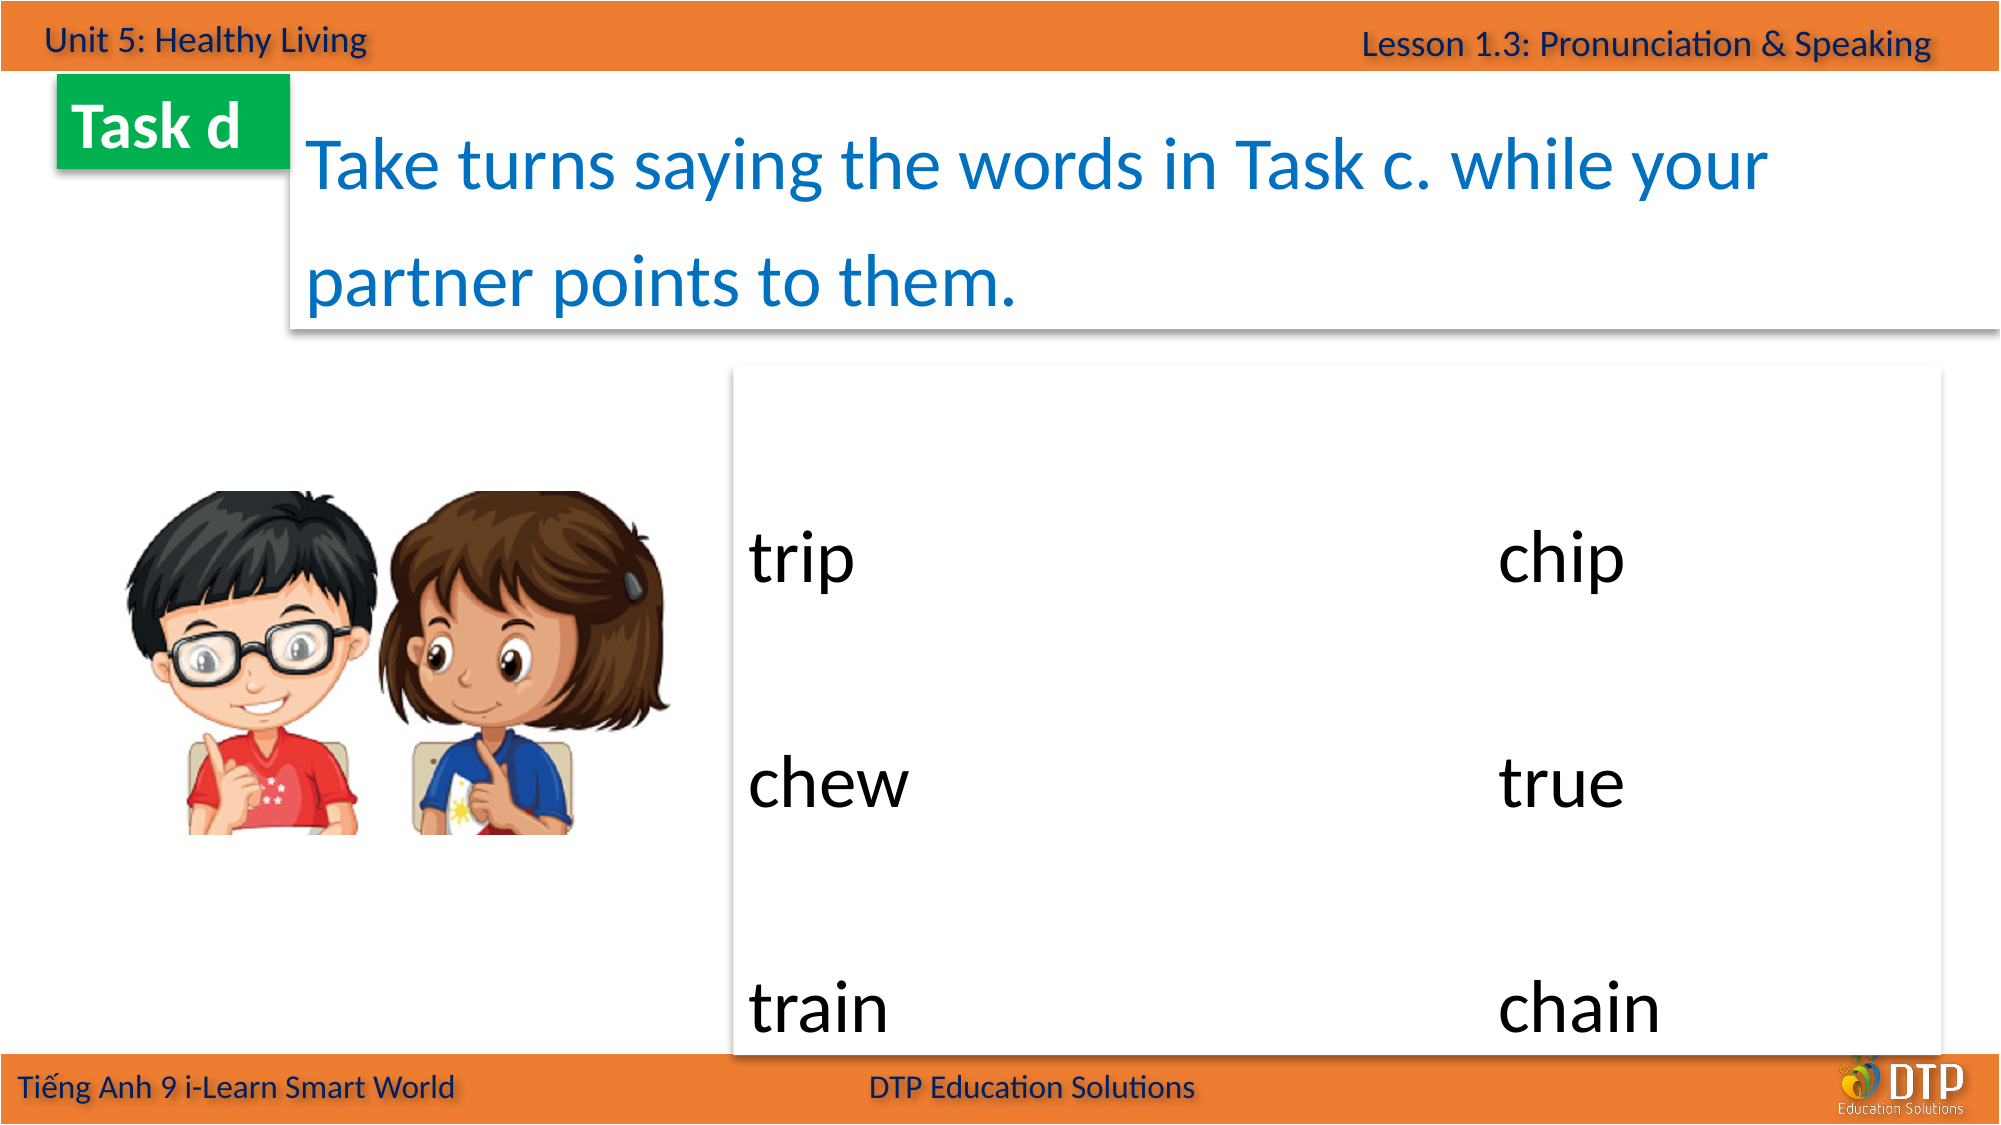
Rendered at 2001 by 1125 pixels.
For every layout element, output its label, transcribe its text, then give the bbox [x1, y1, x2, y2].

text_box Take turns saying the words in Task c. while your partner points to them. [290, 80, 2000, 330]
text_box Task d [56, 74, 291, 169]
picture [0, 491, 730, 835]
picture [1839, 1050, 1963, 1114]
text_box trip chip chew true train chain [733, 365, 1942, 1056]
